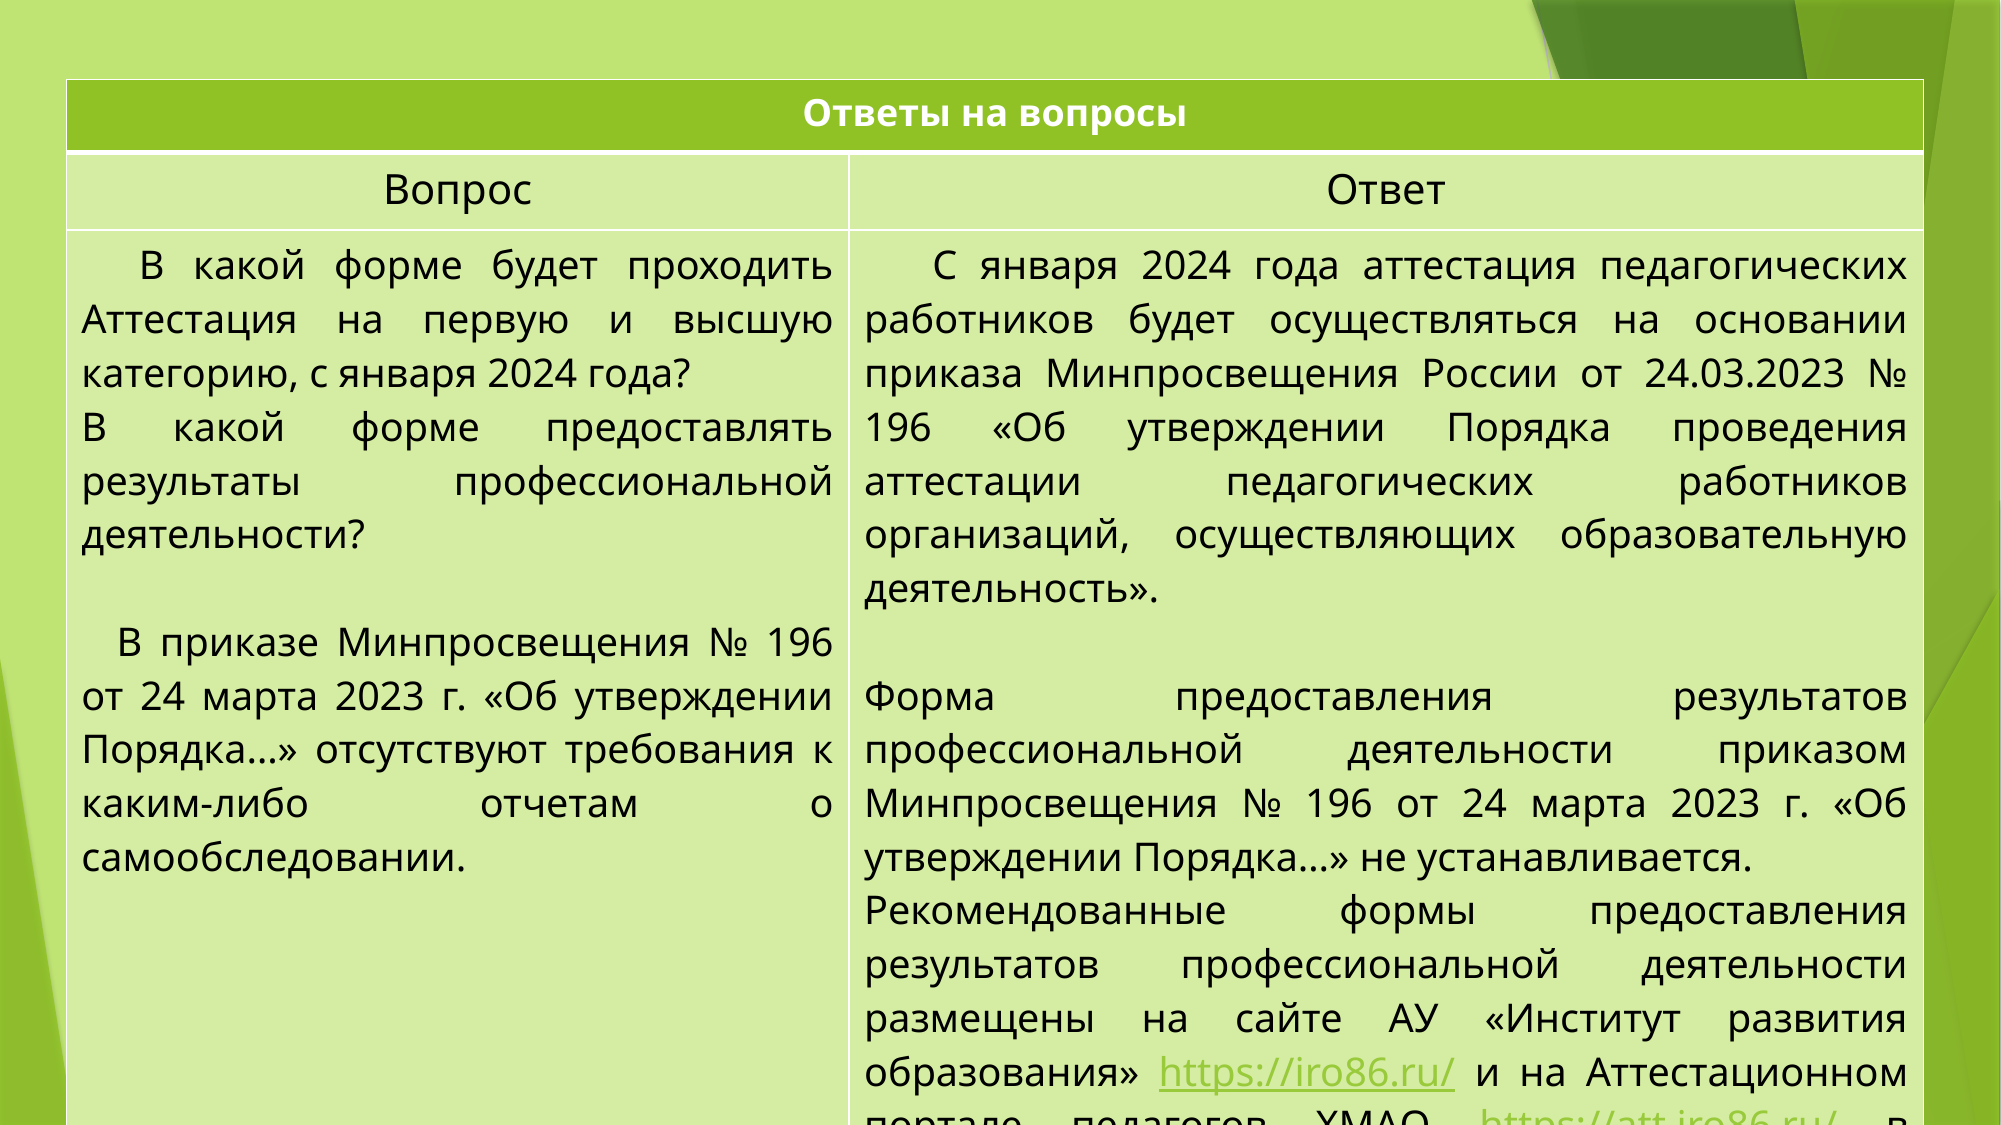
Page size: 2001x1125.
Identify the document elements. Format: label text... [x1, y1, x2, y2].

table_cell Ответ [850, 155, 1923, 229]
table_cell С января 2024 года аттестация педагогических работников будет осуществляться на основании приказа Минпросвещения России от 24.03.2023 № 196 «Об утверждении Порядка проведения аттестации педагогических работников организаций, осуществляющих образовательную деятельность». Форма предоставления результатов профессиональной деятельности приказом Минпросвещения № 196 от 24 марта 2023 г. «Об утверждении Порядка…» не устанавливается. Рекомендованные формы предоставления результатов профессиональной деятельности размещены на сайте АУ «Институт развития образования» https://iro86.ru/ и на Аттестационном портале педагогов ХМАО https://att.iro86.ru/ в разделе «Информационно-методические материалы». [850, 231, 1923, 1125]
table_cell В какой форме будет проходить Аттестация на первую и высшую категорию, с января 2024 года? В какой форме предоставлять результаты профессиональной деятельности? В приказе Минпросвещения № 196 от 24 марта 2023 г. «Об утверждении Порядка…» отсутствуют требования к каким-либо отчетам о самообследовании. [67, 231, 848, 1125]
table_cell Вопрос [67, 155, 848, 229]
table_header Ответы на вопросы [67, 80, 1923, 150]
